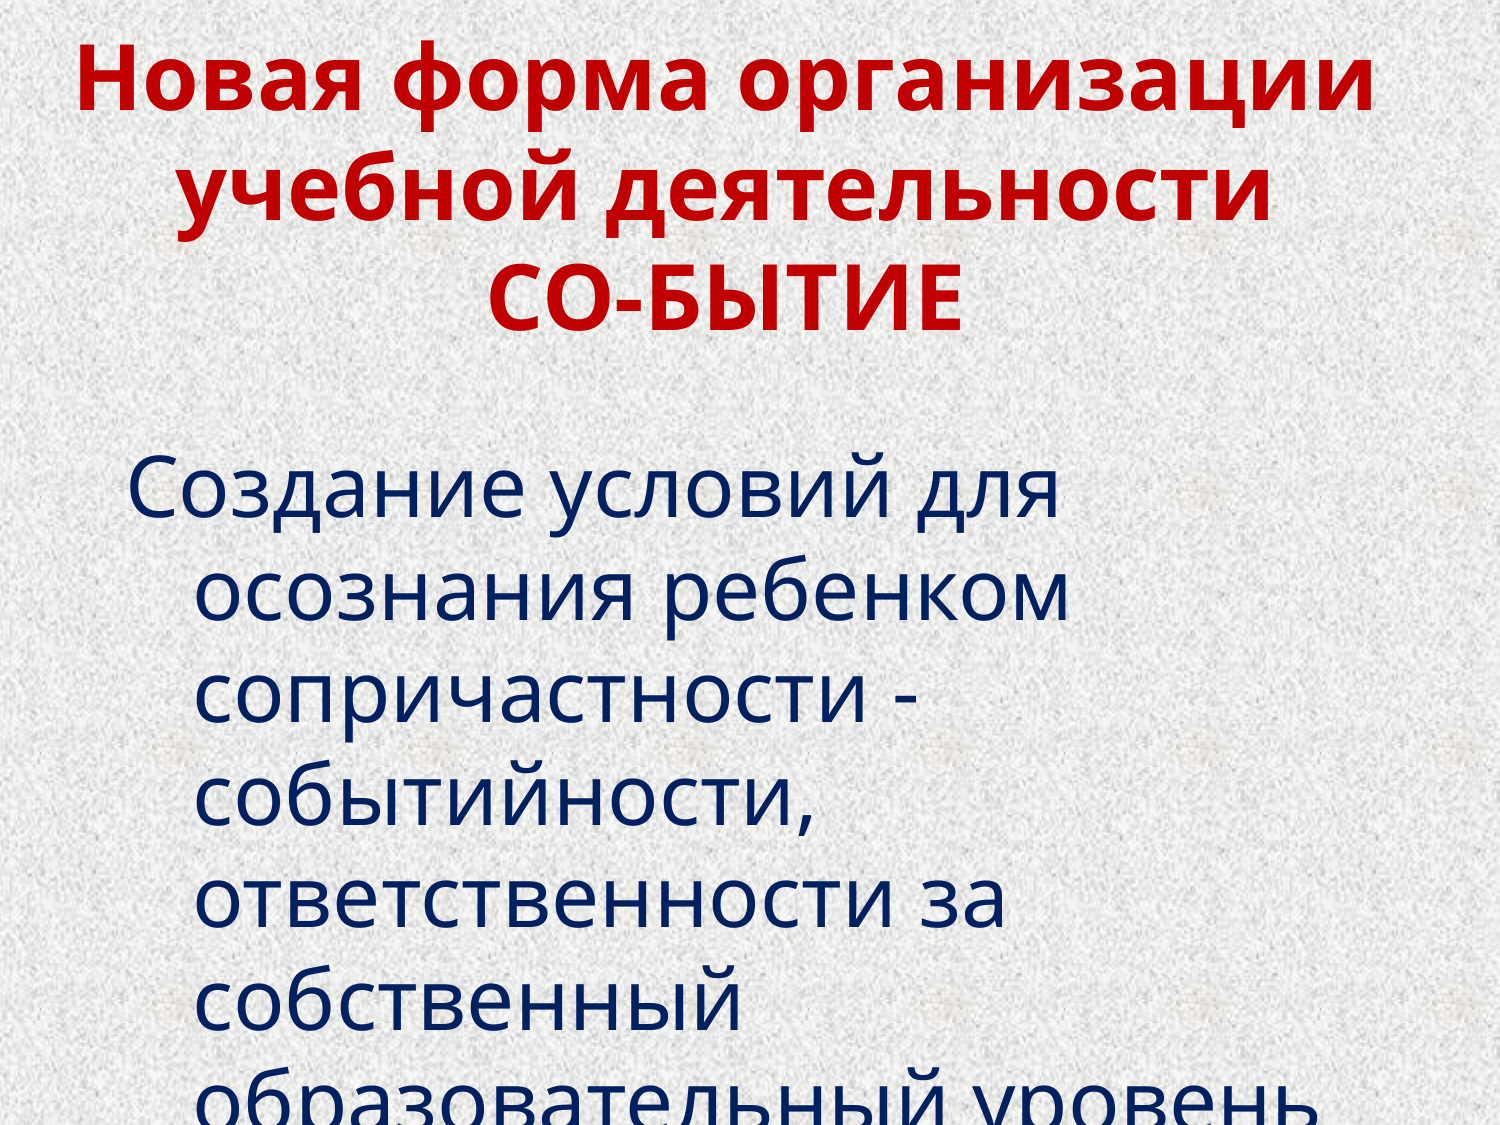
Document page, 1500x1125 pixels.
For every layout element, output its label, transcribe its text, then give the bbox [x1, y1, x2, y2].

picture [0, 0, 1500, 1125]
list Создание условий для осознания ребенком сопричастности -событийности, ответственности за собственный образовательный уровень [87, 425, 1438, 1025]
title Новая форма организации учебной деятельности СО-БЫТИЕ [51, 53, 1401, 425]
